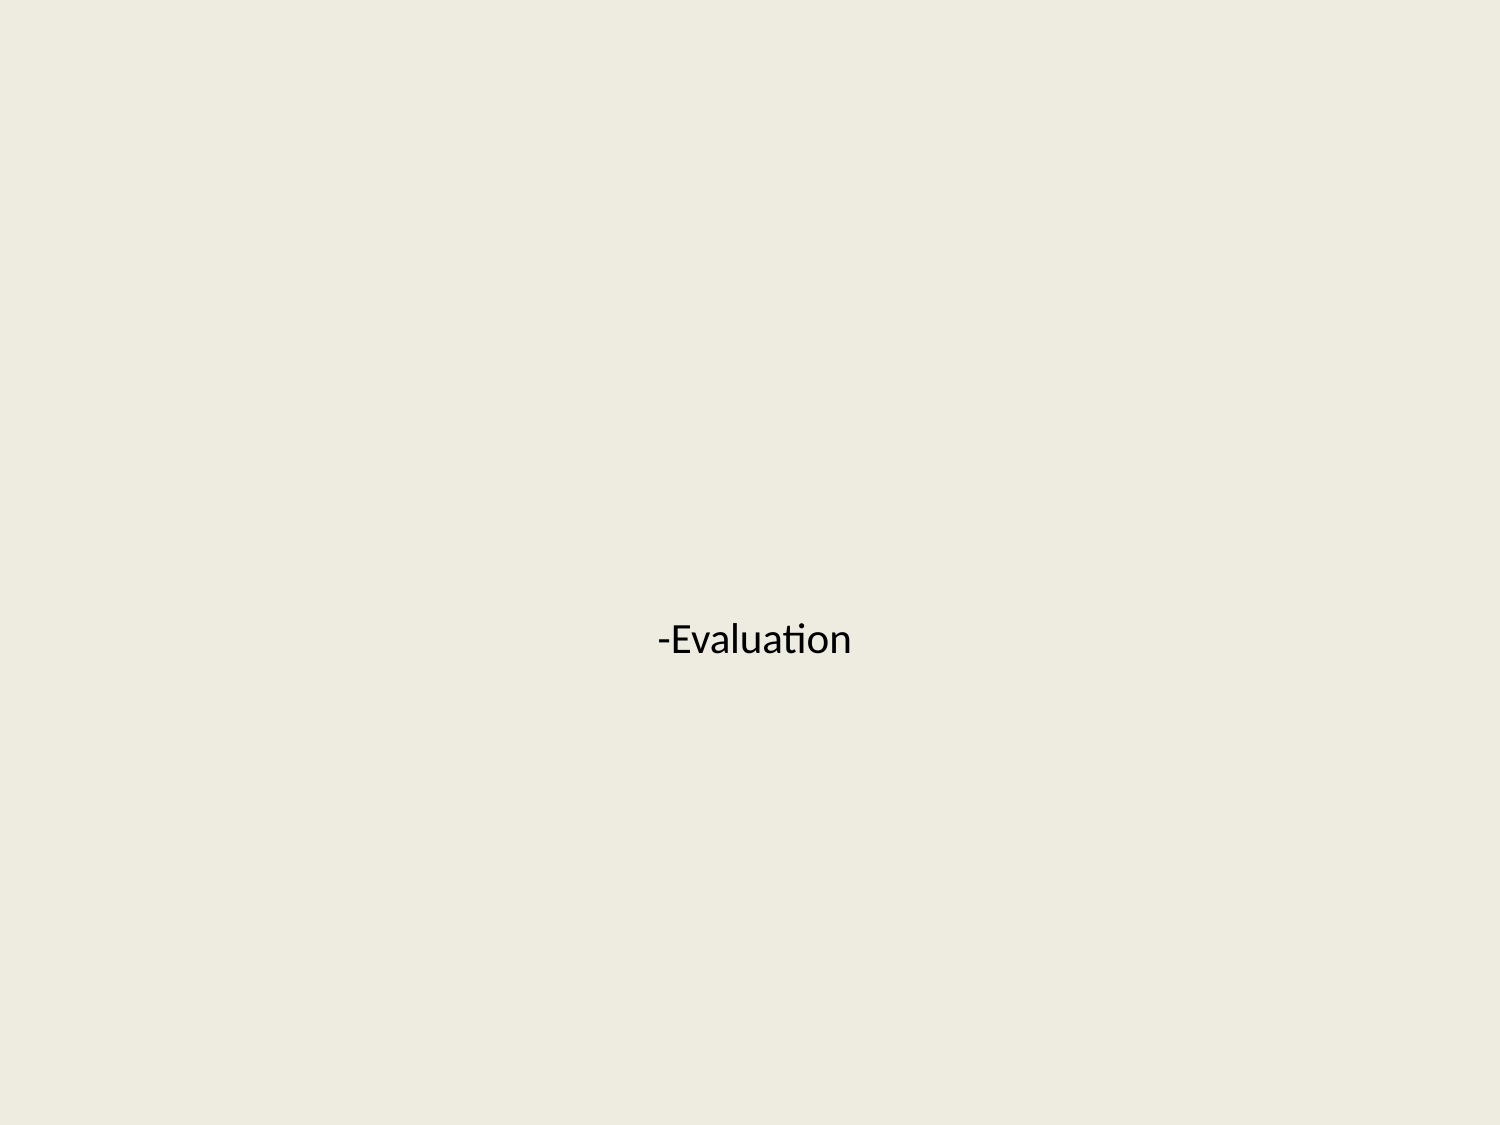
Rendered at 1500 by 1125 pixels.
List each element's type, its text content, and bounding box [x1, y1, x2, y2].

title -Evaluation [75, 549, 1425, 775]
